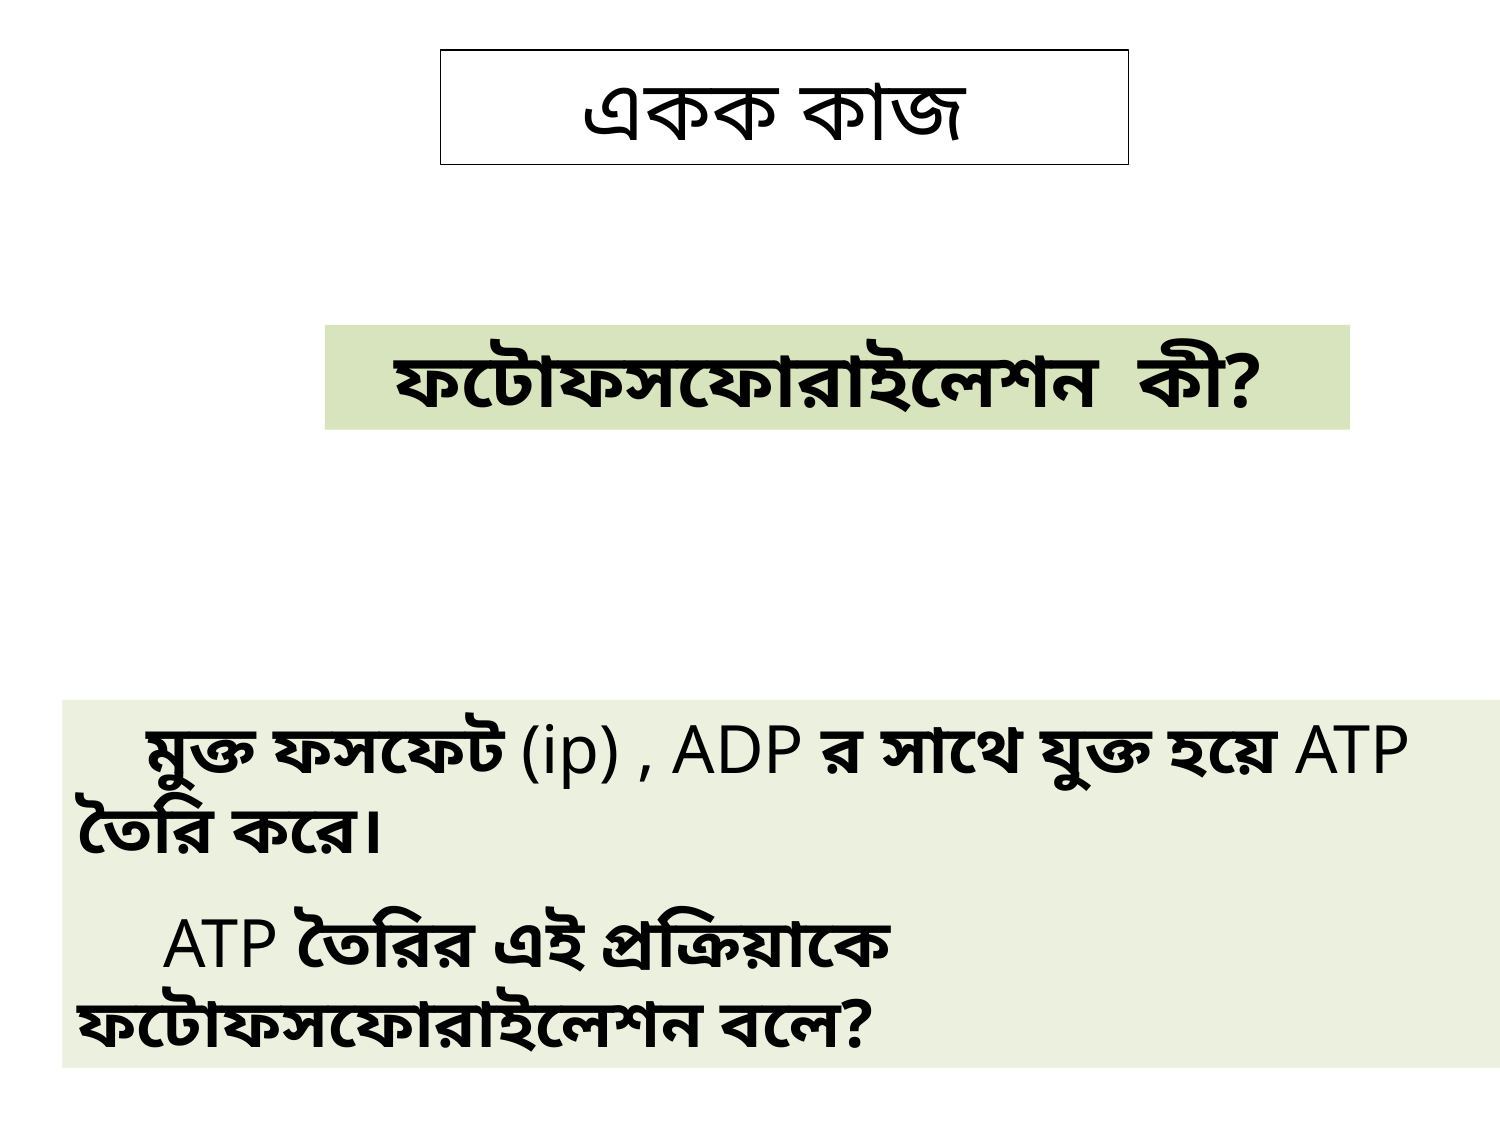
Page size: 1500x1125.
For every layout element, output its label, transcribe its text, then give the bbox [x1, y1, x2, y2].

text_box ফটোফসফোরাইলেশন কী? [324, 324, 1350, 430]
text_box মুক্ত ফসফেট (ip) , ADP র সাথে যুক্ত হয়ে ATP তৈরি করে। ATP তৈরির এই প্রক্রিয়াকে ফটোফসফোরাইলেশন বলে? [62, 699, 1500, 1068]
text_box একক কাজ [440, 50, 1129, 165]
